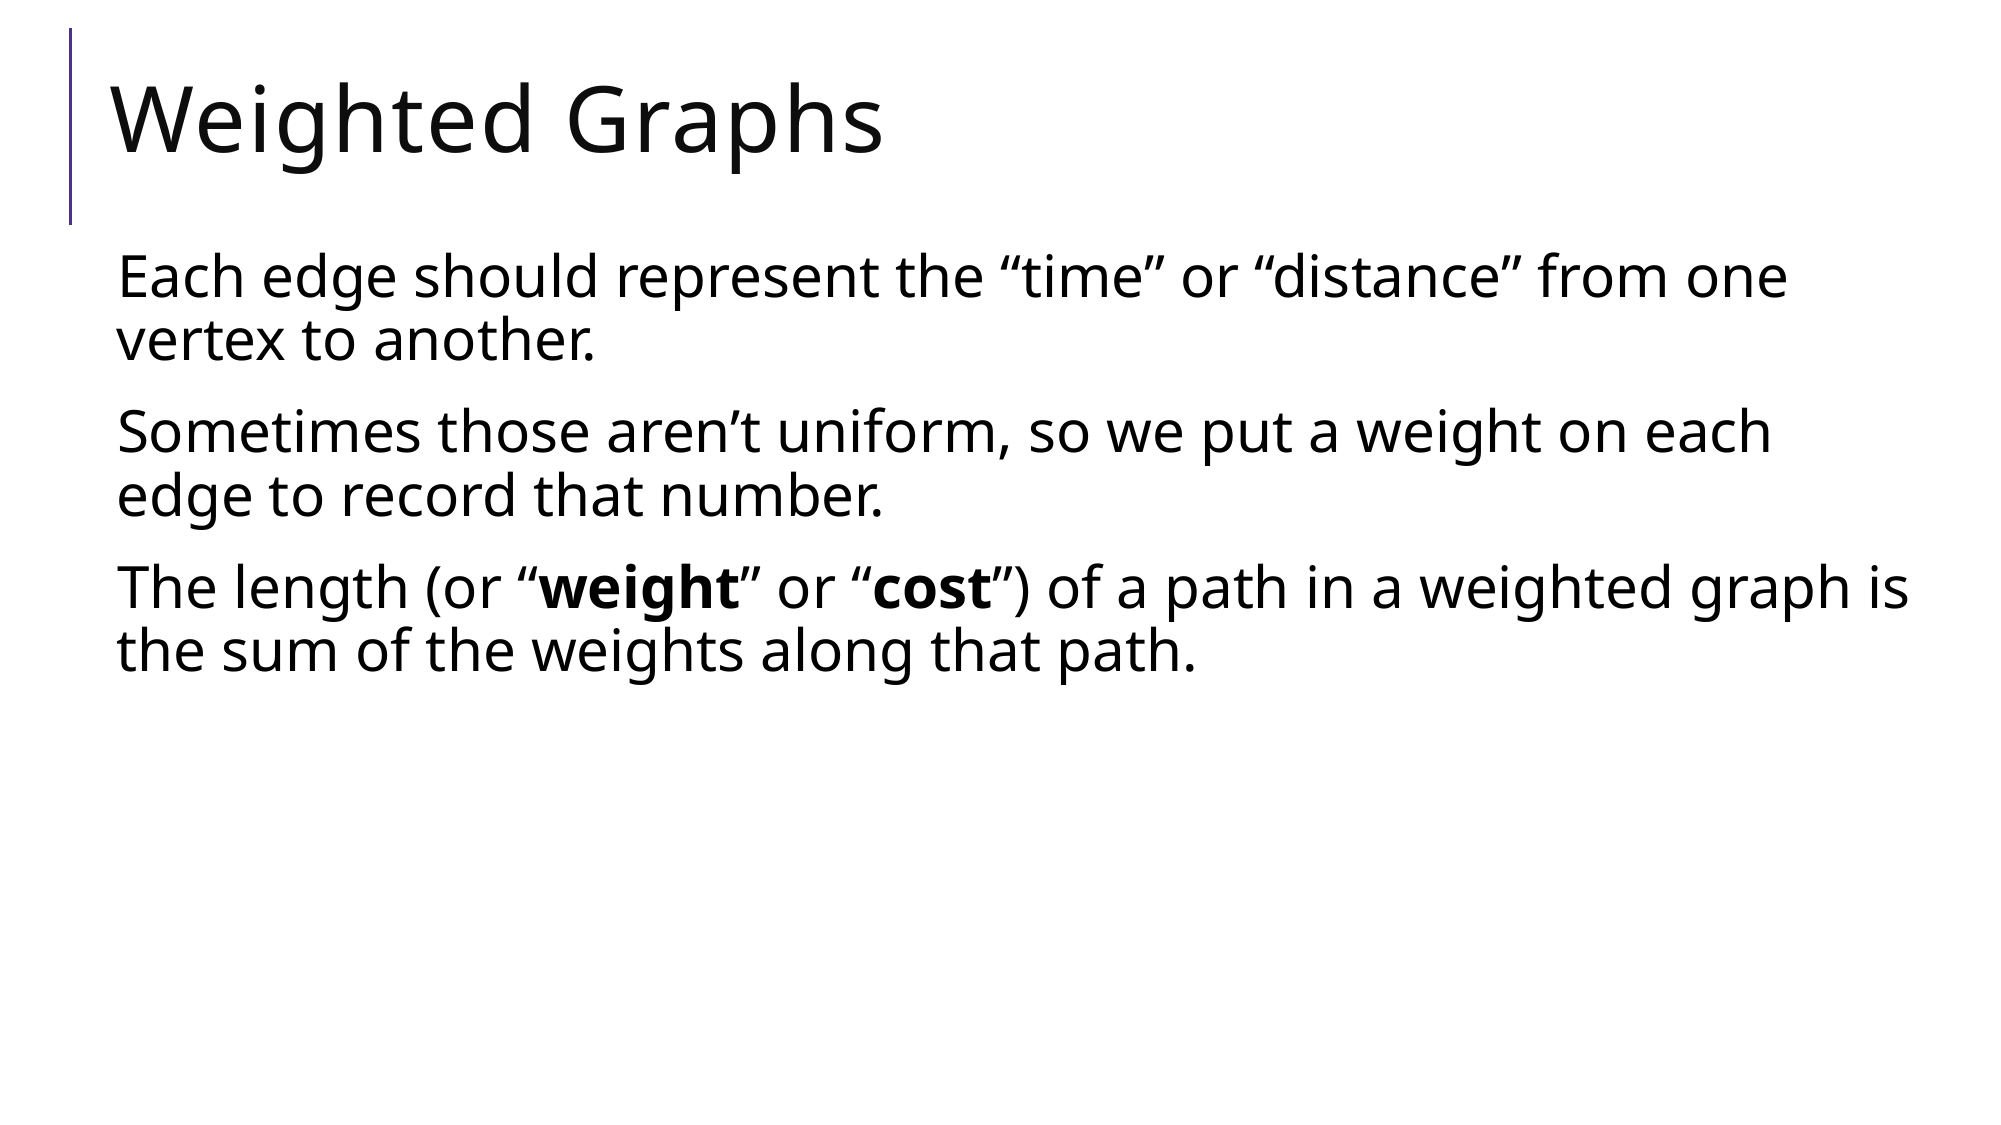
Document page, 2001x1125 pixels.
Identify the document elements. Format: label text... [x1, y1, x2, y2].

list Each edge should represent the “time” or “distance” from one vertex to another. Sometimes those aren’t uniform, so we put a weight on each edge to record that number. The length (or “weight” or “cost”) of a path in a weighted graph is the sum of the weights along that path. [94, 240, 1930, 1035]
title Weighted Graphs [94, 43, 1930, 210]
